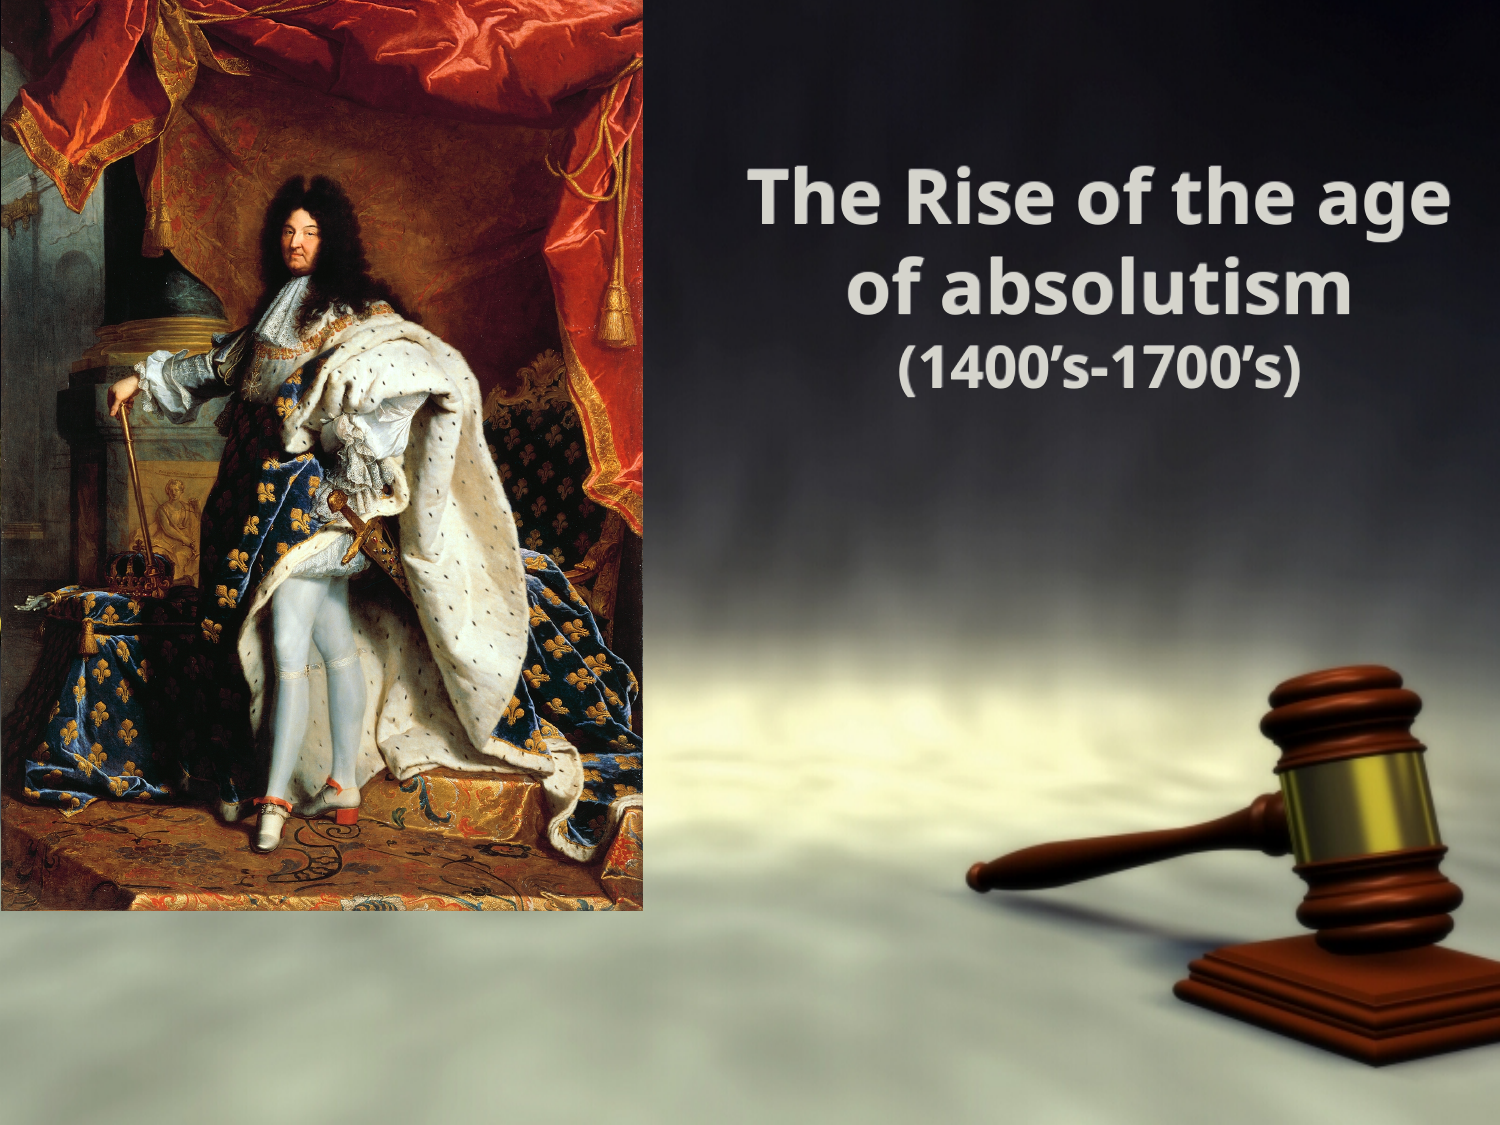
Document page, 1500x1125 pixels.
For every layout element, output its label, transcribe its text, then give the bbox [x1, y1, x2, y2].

title The Rise of the age of absolutism (1400’s-1700’s) [724, 0, 1476, 551]
picture [0, 0, 1500, 1125]
